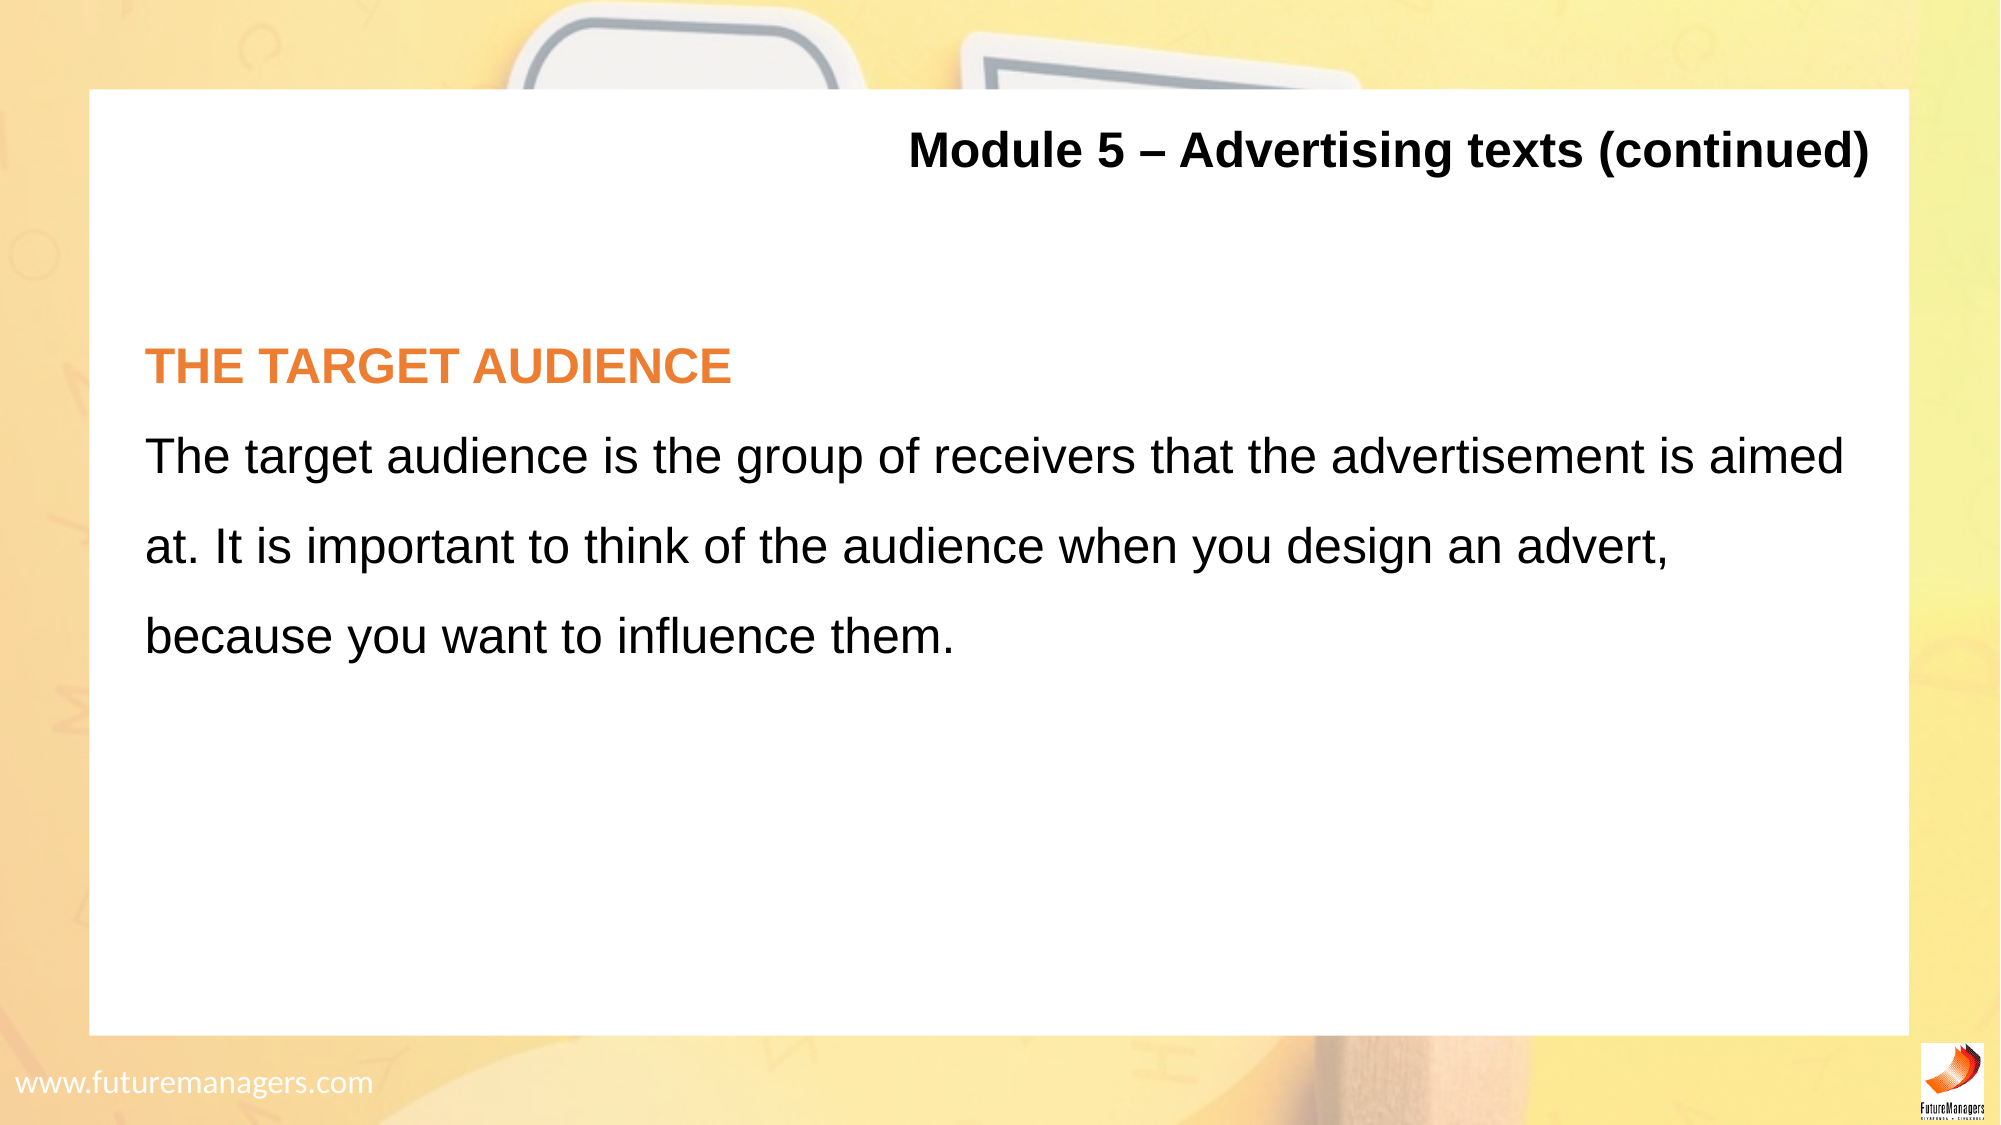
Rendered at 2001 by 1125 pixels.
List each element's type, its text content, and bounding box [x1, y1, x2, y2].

text_box www.futuremanagers.com [0, 1052, 1447, 1108]
text_box THE TARGET AUDIENCE The target audience is the group of receivers that the advertisement is aimed at. It is important to think of the audience when you design an advert, because you want to influence them. [130, 295, 1869, 761]
picture [1921, 1043, 1984, 1120]
text_box Module 5 – Advertising texts (continued) [109, 109, 1886, 185]
text_box [88, 88, 1910, 1037]
